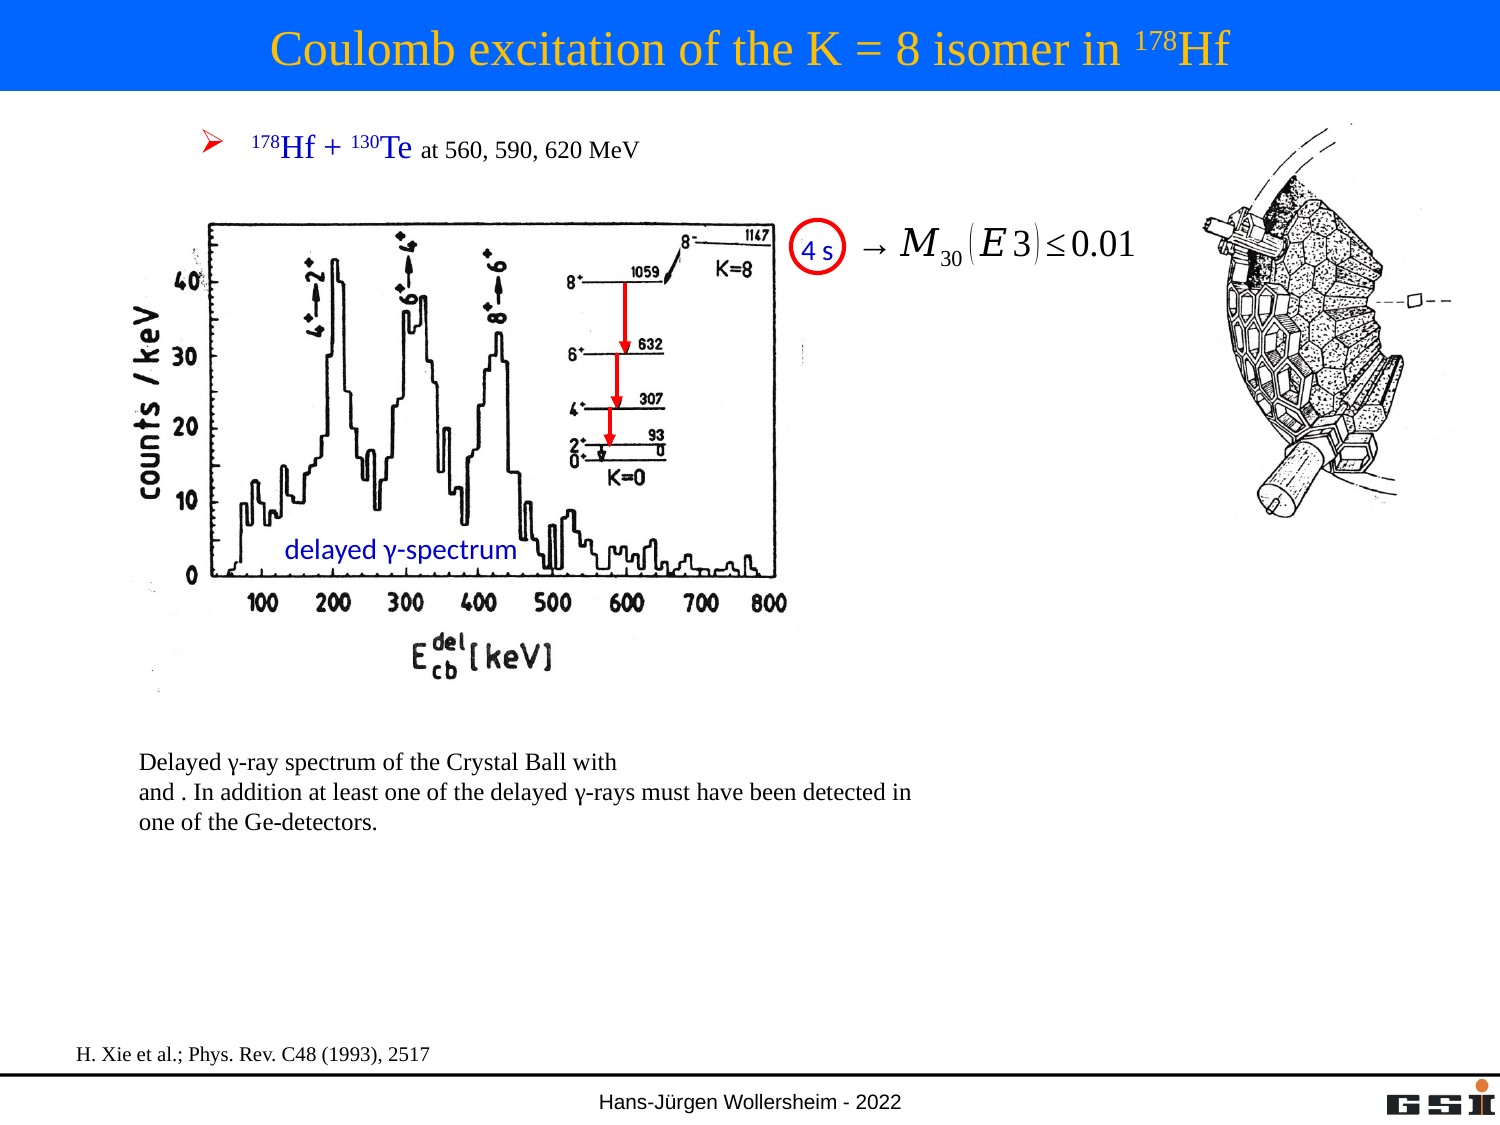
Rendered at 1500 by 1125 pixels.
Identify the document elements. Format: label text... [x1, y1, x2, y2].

text_box 178Hf + 130Te at 560, 590, 620 MeV [184, 118, 656, 173]
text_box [776, 215, 851, 277]
picture [1198, 117, 1460, 526]
picture [123, 207, 809, 694]
picture [1387, 1079, 1495, 1115]
text_box H. Xie et al.; Phys. Rev. C48 (1993), 2517 [61, 1033, 446, 1074]
title Coulomb excitation of the K = 8 isomer in 178Hf [0, 0, 1500, 91]
